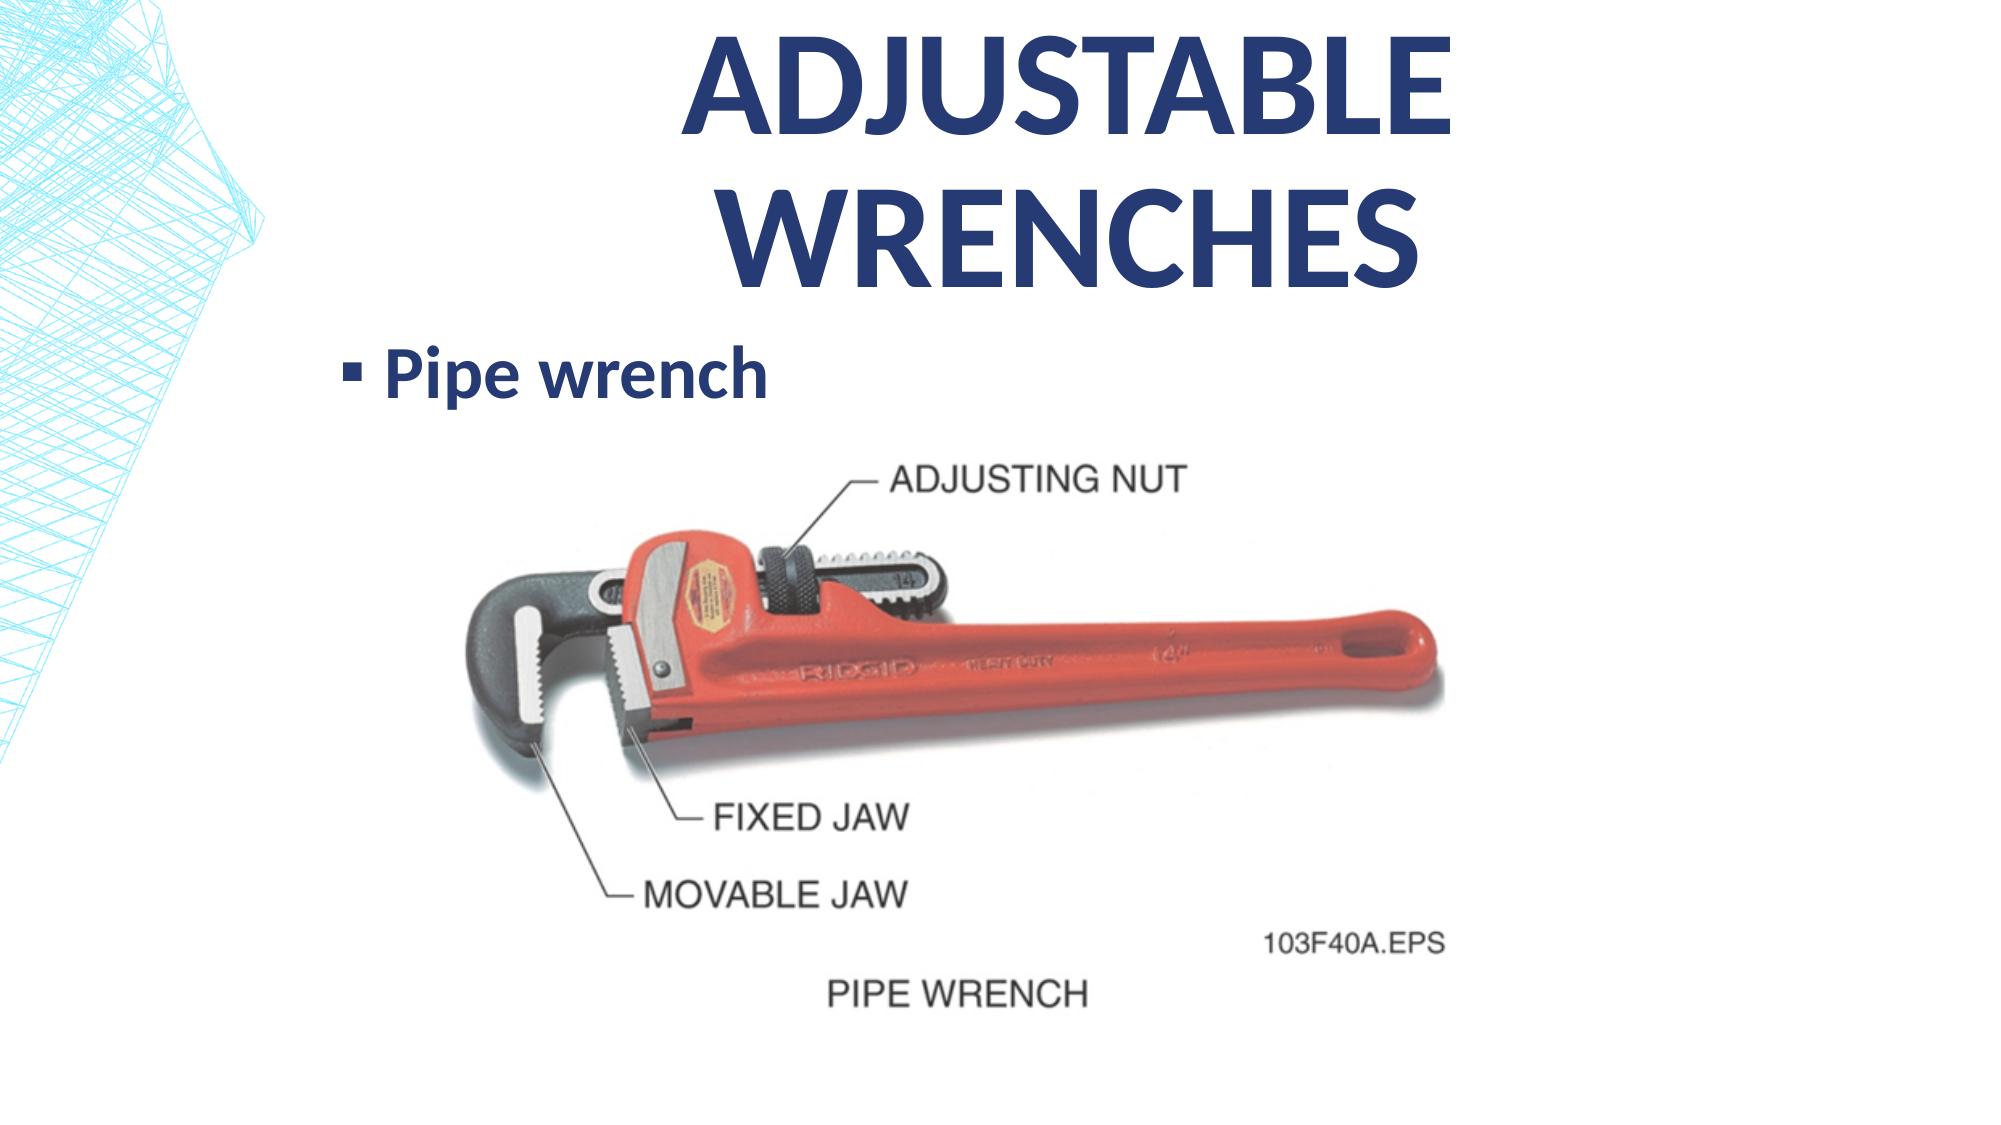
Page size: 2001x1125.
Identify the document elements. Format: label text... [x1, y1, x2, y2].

picture [0, 0, 2001, 1125]
list Pipe wrench [324, 326, 1863, 1062]
title Adjustable wrenches [300, 131, 1838, 326]
